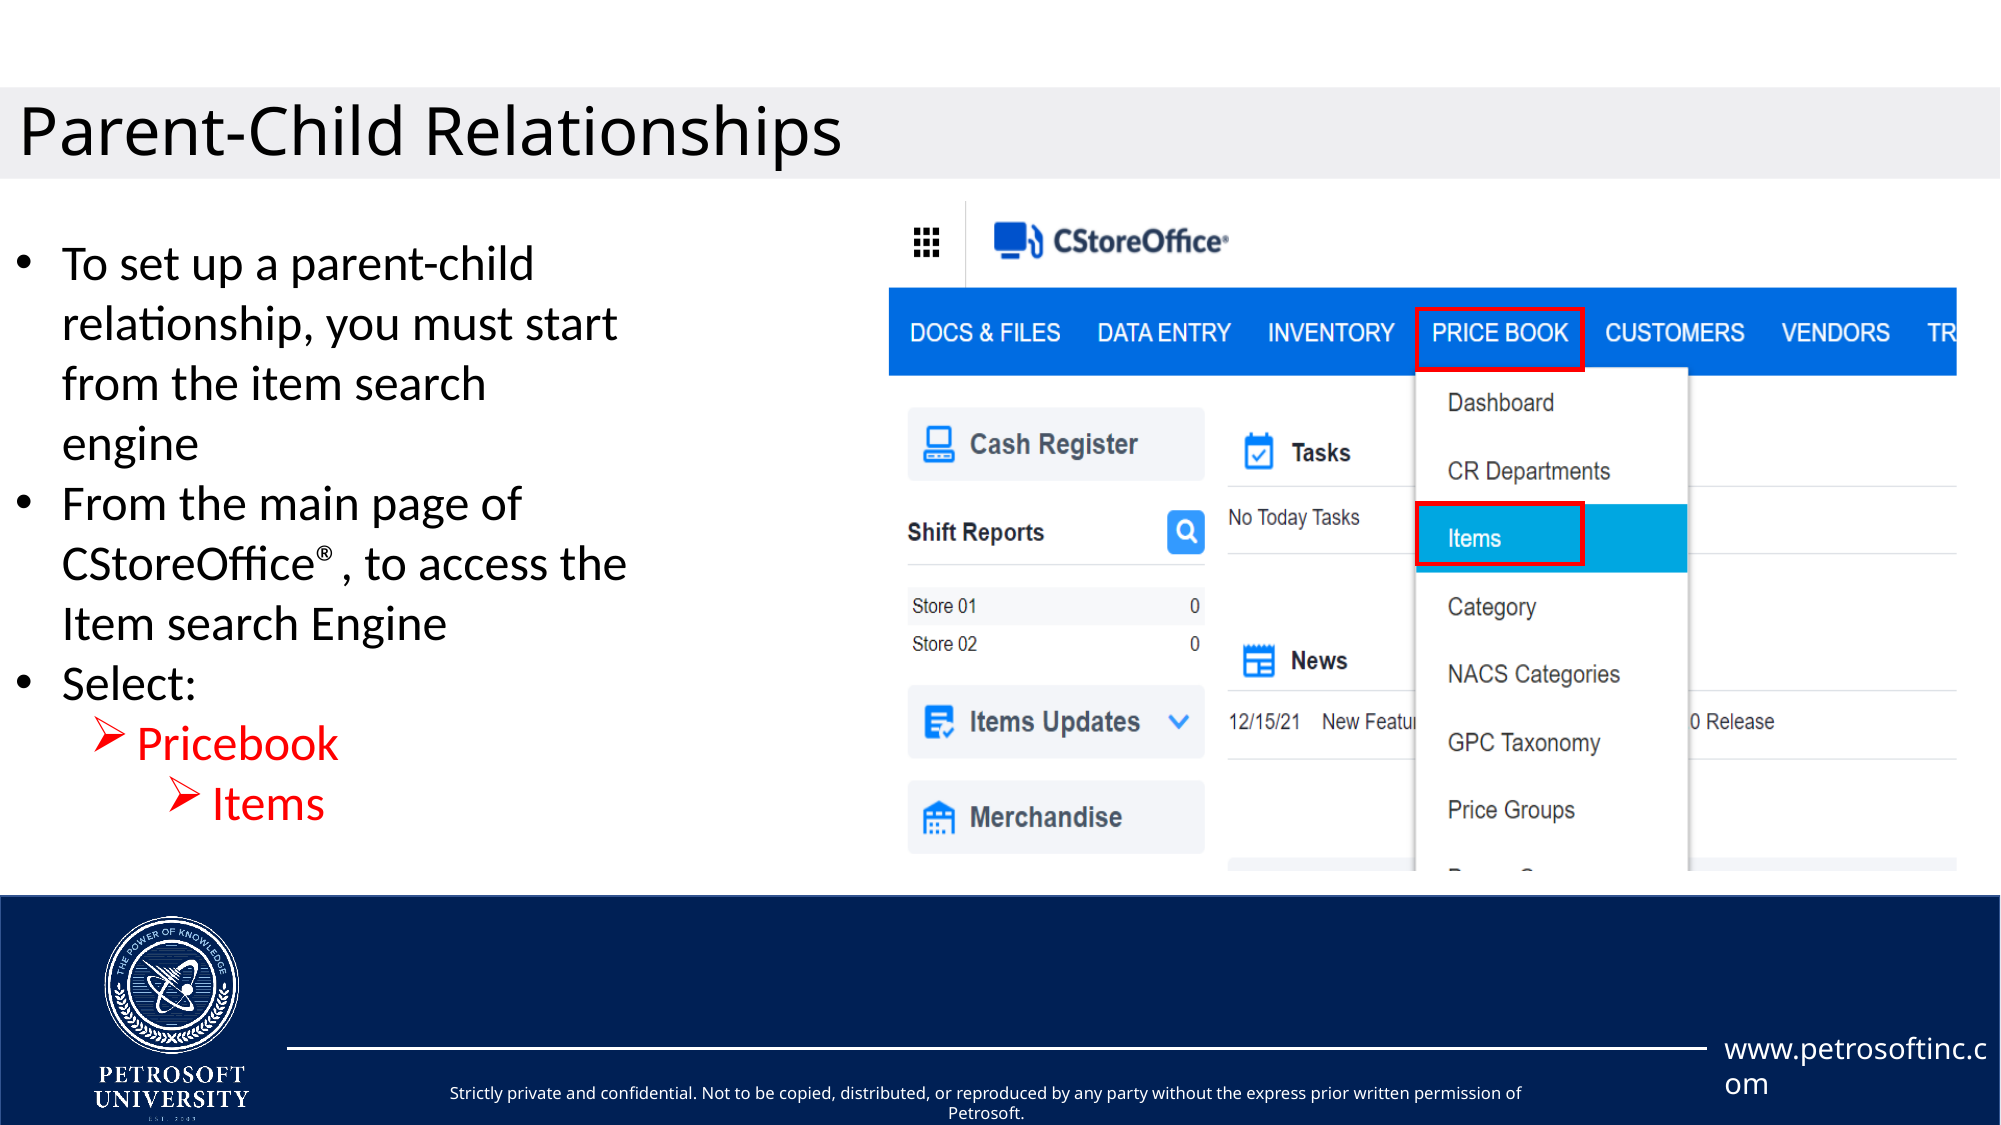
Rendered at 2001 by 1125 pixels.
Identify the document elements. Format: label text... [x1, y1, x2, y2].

text_box To set up a parent-child relationship, you must start from the item search engine From the main page of CStoreOffice®, to access the Item search Engine Select: Pricebook Items [0, 223, 645, 839]
picture [888, 201, 1957, 871]
picture [94, 916, 249, 1121]
title Parent-Child Relationships [4, 90, 1285, 179]
